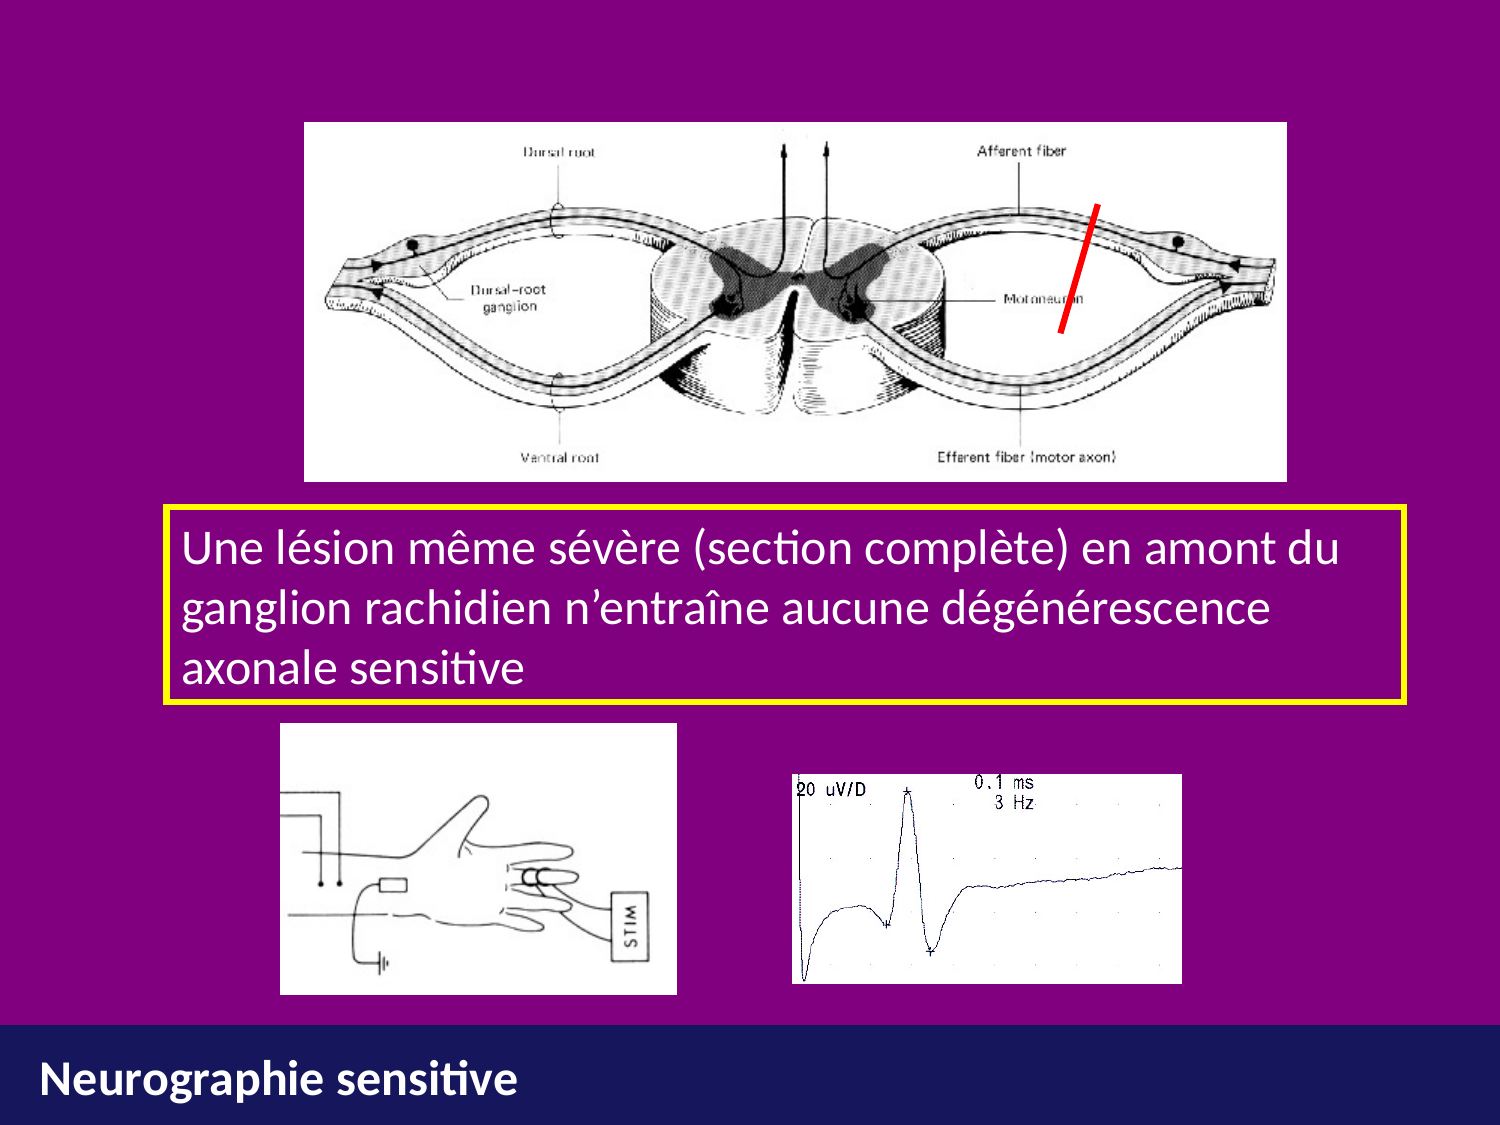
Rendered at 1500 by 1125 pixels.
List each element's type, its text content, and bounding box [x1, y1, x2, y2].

text_box [0, 0, 1500, 1025]
picture [792, 774, 1182, 985]
picture [280, 723, 677, 996]
text_box Neurographie sensitive [24, 1037, 763, 1113]
picture [304, 121, 1288, 483]
text_box Une lésion même sévère (section complète) en amont du ganglion rachidien n’entraîne aucune dégénérescence axonale sensitive [166, 506, 1404, 702]
